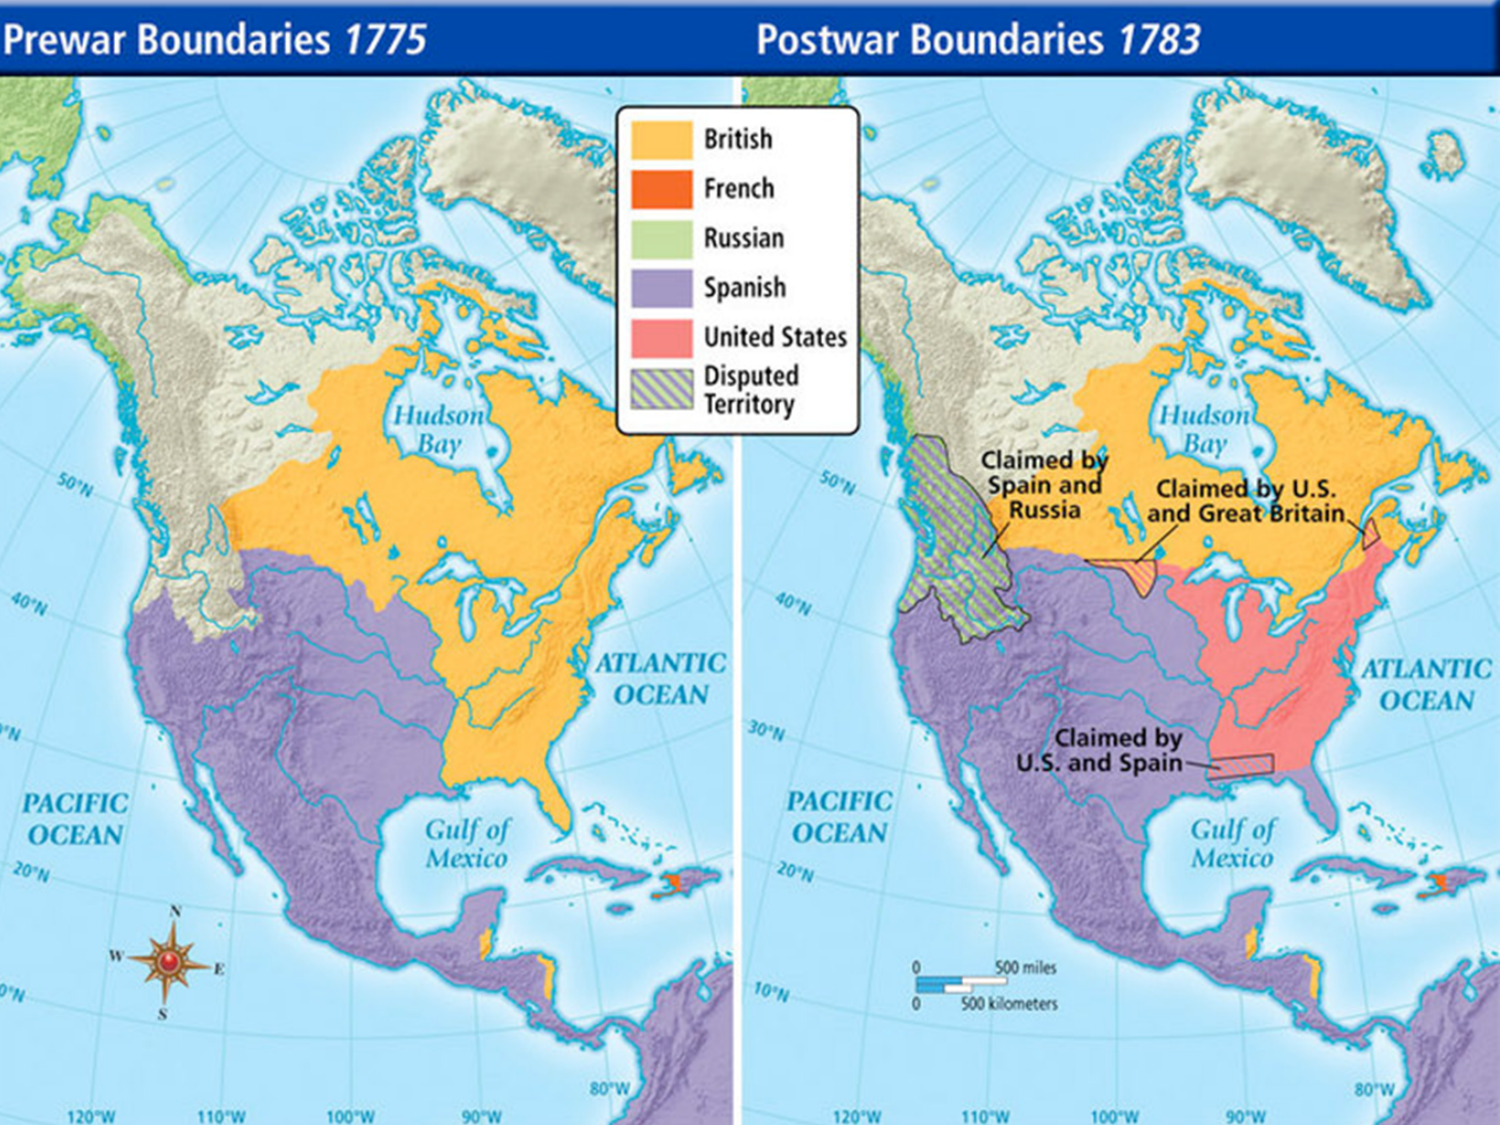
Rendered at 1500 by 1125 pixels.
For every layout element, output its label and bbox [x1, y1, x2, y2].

list [0, 0, 1500, 1125]
